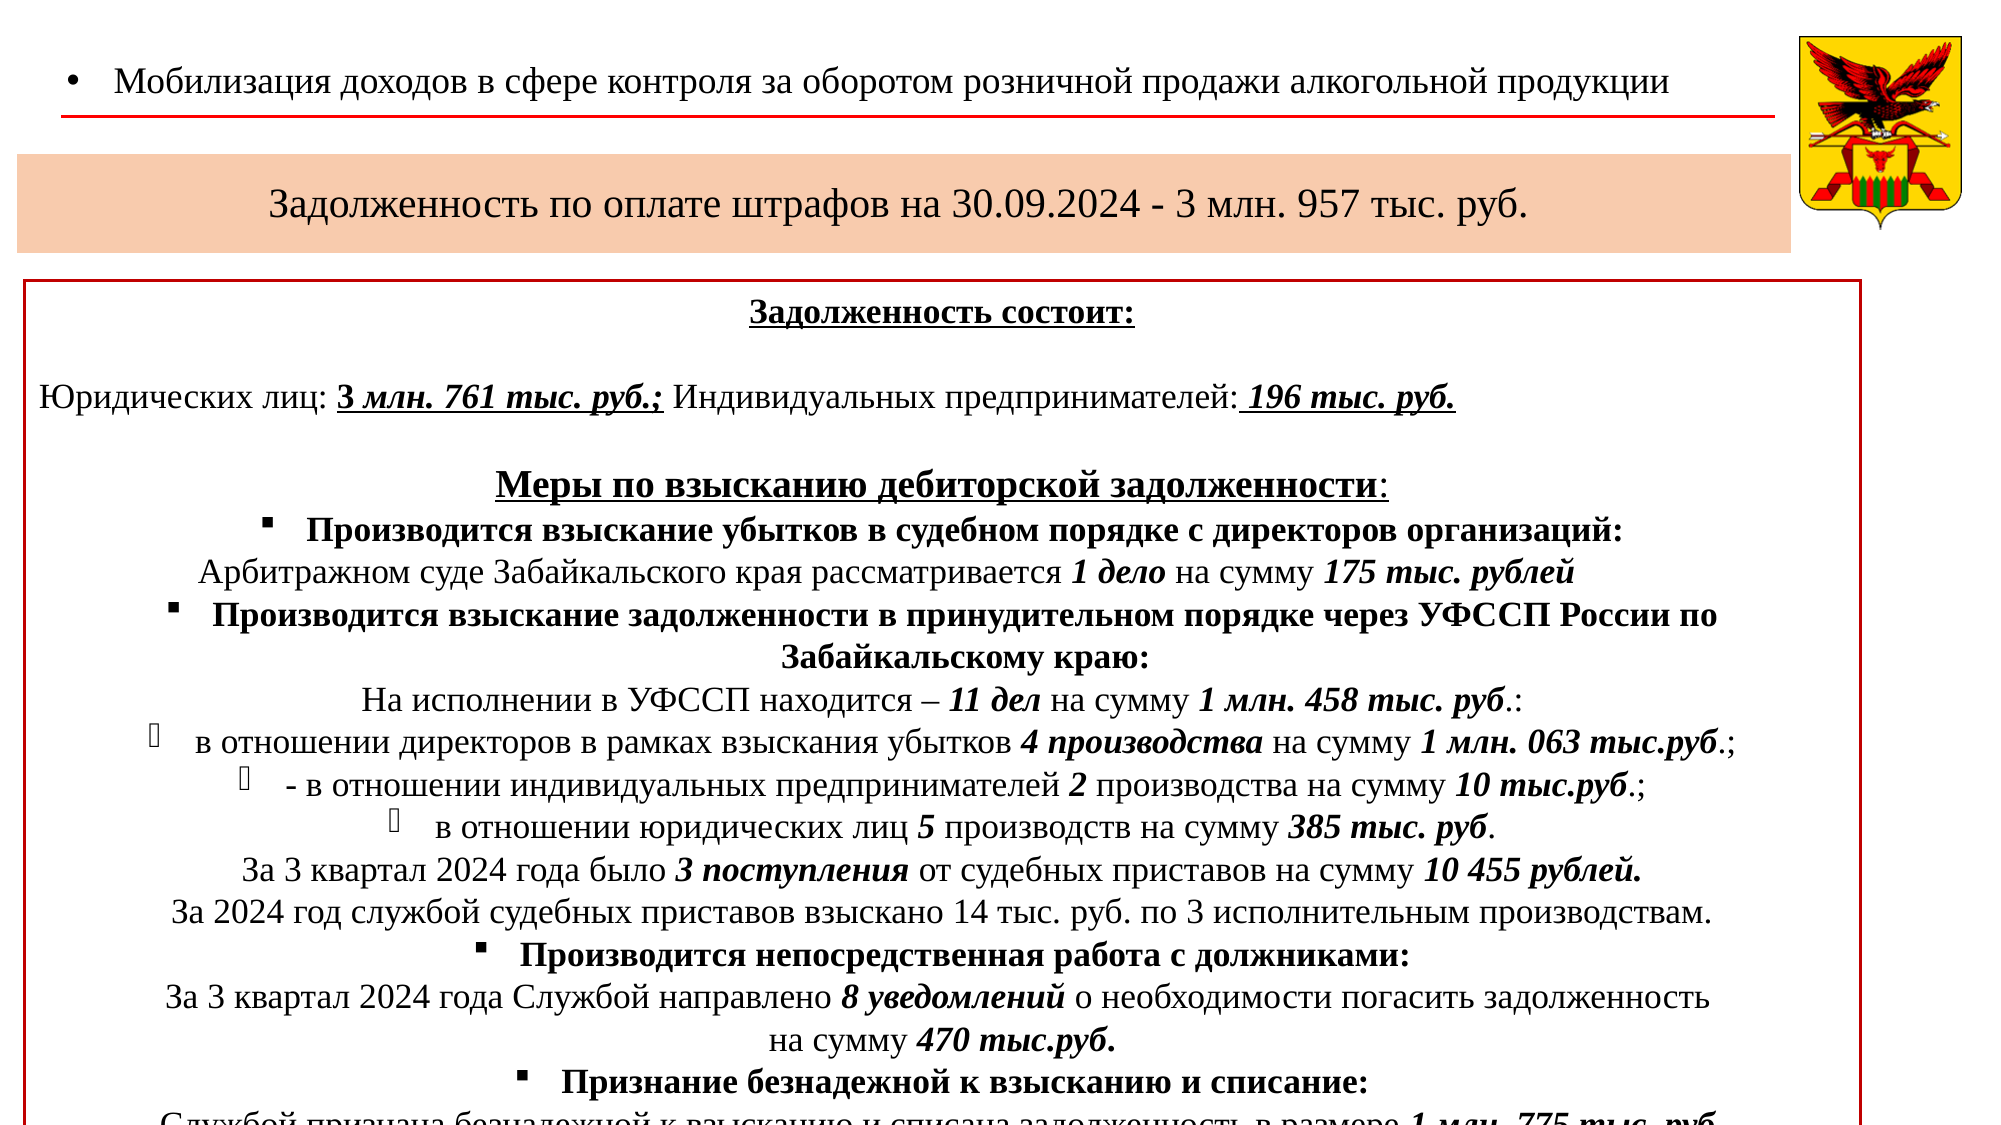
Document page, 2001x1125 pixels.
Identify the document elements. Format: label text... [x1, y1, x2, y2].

text_box Мобилизация доходов в сфере контроля за оборотом розничной продажи алкогольной продукции [51, 54, 1789, 152]
picture [1799, 36, 1962, 230]
text_box Задолженность по оплате штрафов на 30.09.2024 - 3 млн. 957 тыс. руб. [14, 152, 1794, 256]
text_box Задолженность состоит: Юридических лиц: 3 млн. 761 тыс. руб.; Индивидуальных предпринимателей: 196 тыс. руб. Меры по взысканию дебиторской задолженности: Производится взыскание убытков в судебном порядке с директоров организаций: Арбитражном суде Забайкальского края рассматривается 1 дело на сумму 175 тыс. рублей Производится взыскание задолженности в принудительном порядке через УФССП России по Забайкальскому краю: На исполнении в УФССП находится – 11 дел на сумму 1 млн. 458 тыс. руб.: в отношении директоров в рамках взыскания убытков 4 производства на сумму 1 млн. 063 тыс.руб.; - в отношении индивидуальных предпринимателей 2 производства на сумму 10 тыс.руб.; в отношении юридических лиц 5 производств на сумму 385 тыс. руб. За 3 квартал 2024 года было 3 поступления от судебных приставов на сумму 10 455 рублей. За 2024 год службой судебных приставов взыскано 14 тыс. руб. по 3 исполнительным производствам. Производится непосредственная работа с должниками: За 3 квартал 2024 года Службой направлено 8 уведомлений о необходимости погасить задолженность на сумму 470 тыс.руб. Признание безнадежной к взысканию и списание: Службой признана безнадежной к взысканию и списана задолженность в размере 1 млн. 775 тыс. руб. [23, 280, 1861, 1125]
